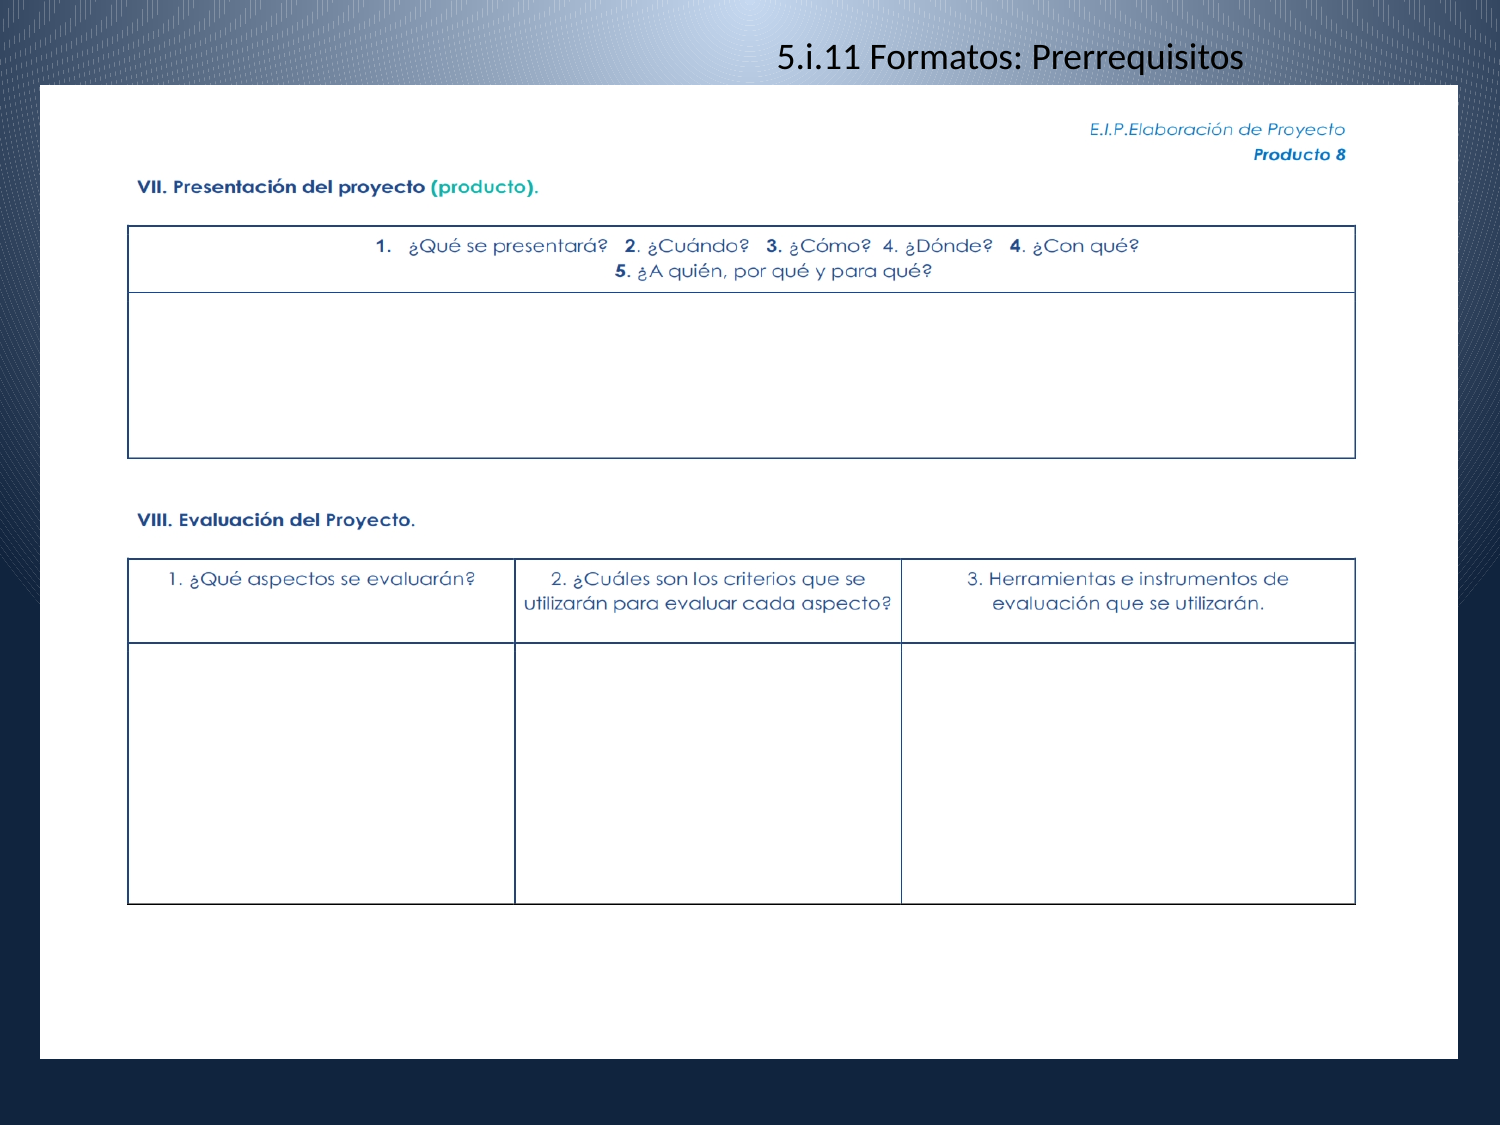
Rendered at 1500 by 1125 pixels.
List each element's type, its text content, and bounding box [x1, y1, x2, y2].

text_box 5.i.11 Formatos: Prerrequisitos [761, 25, 1458, 85]
picture [40, 85, 1458, 1059]
